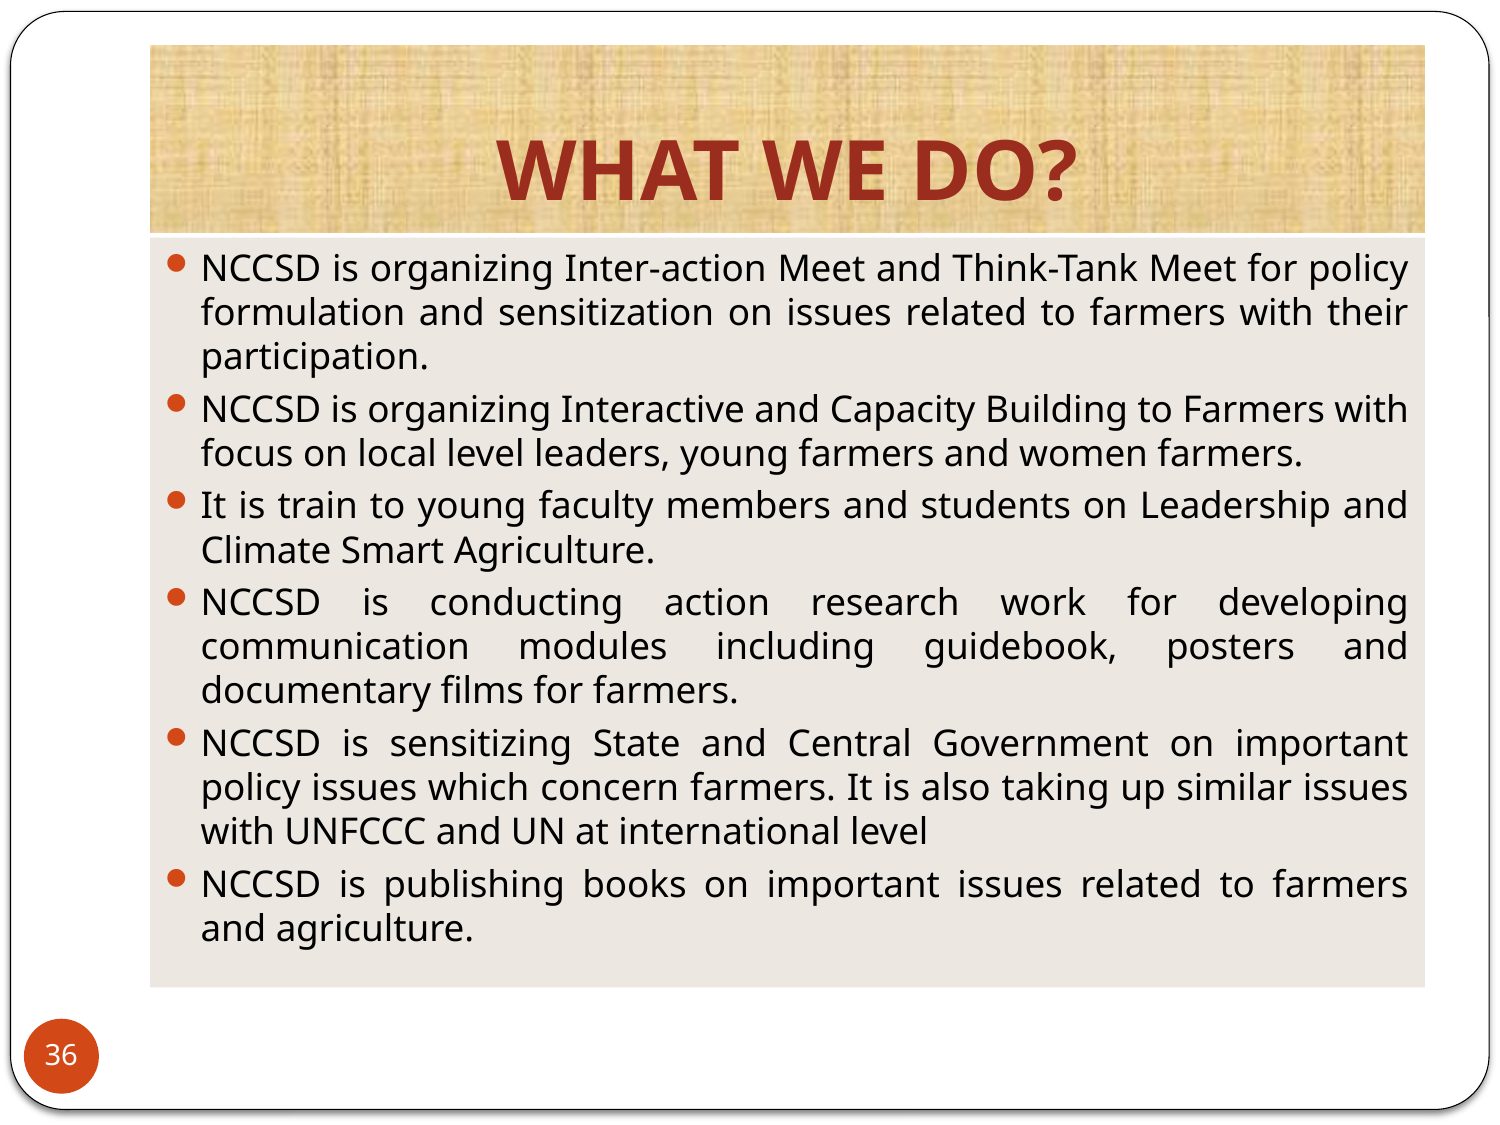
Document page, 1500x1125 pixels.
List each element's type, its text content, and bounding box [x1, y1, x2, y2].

slide_number 36 [23, 1018, 99, 1094]
list NCCSD is organizing Inter-action Meet and Think-Tank Meet for policy formulation and sensitization on issues related to farmers with their participation. NCCSD is organizing Interactive and Capacity Building to Farmers with focus on local level leaders, young farmers and women farmers. It is train to young faculty members and students on Leadership and Climate Smart Agriculture. NCCSD is conducting action research work for developing communication modules including guidebook, posters and documentary films for farmers. NCCSD is sensitizing State and Central Government on important policy issues which concern farmers. It is also taking up similar issues with UNFCCC and UN at international level NCCSD is publishing books on important issues related to farmers and agriculture. [150, 237, 1425, 988]
title WHAT WE DO? [150, 45, 1425, 233]
